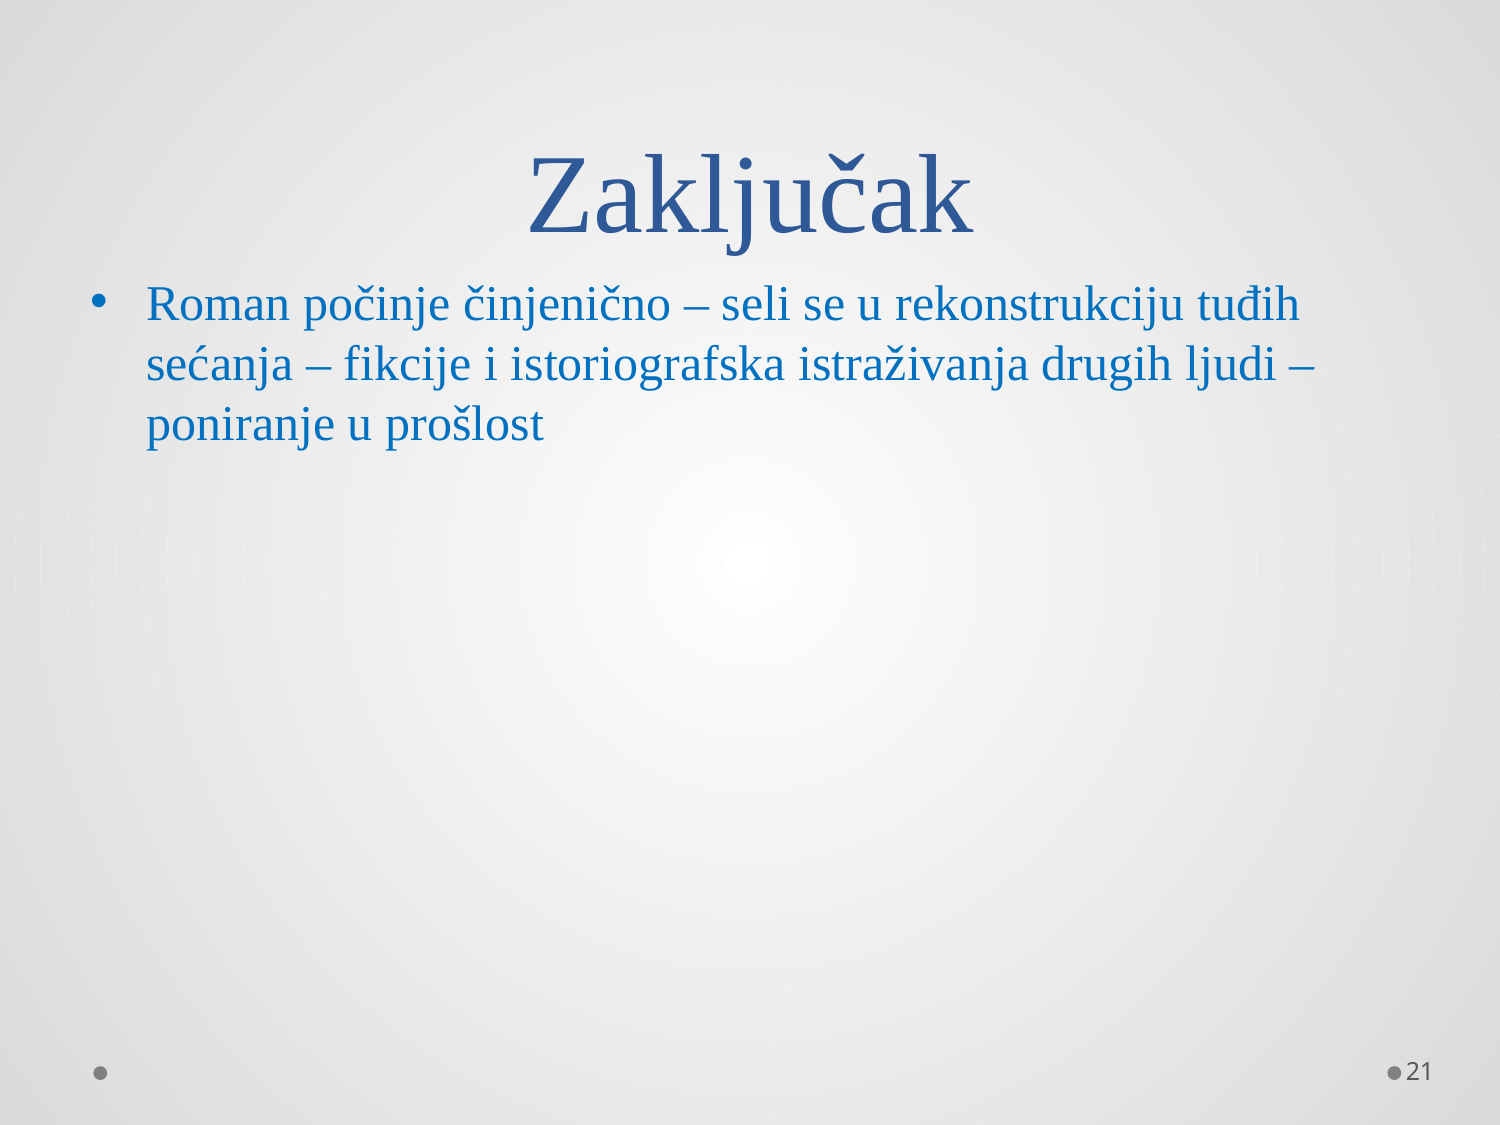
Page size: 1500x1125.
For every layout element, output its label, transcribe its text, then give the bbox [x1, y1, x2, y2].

slide_number 21 [1401, 1042, 1494, 1103]
title Zaključak [75, 0, 1425, 262]
list Roman počinje činjenično – seli se u rekonstrukciju tuđih sećanja – fikcije i istoriografska istraživanja drugih ljudi –poniranje u prošlost [75, 262, 1425, 1005]
